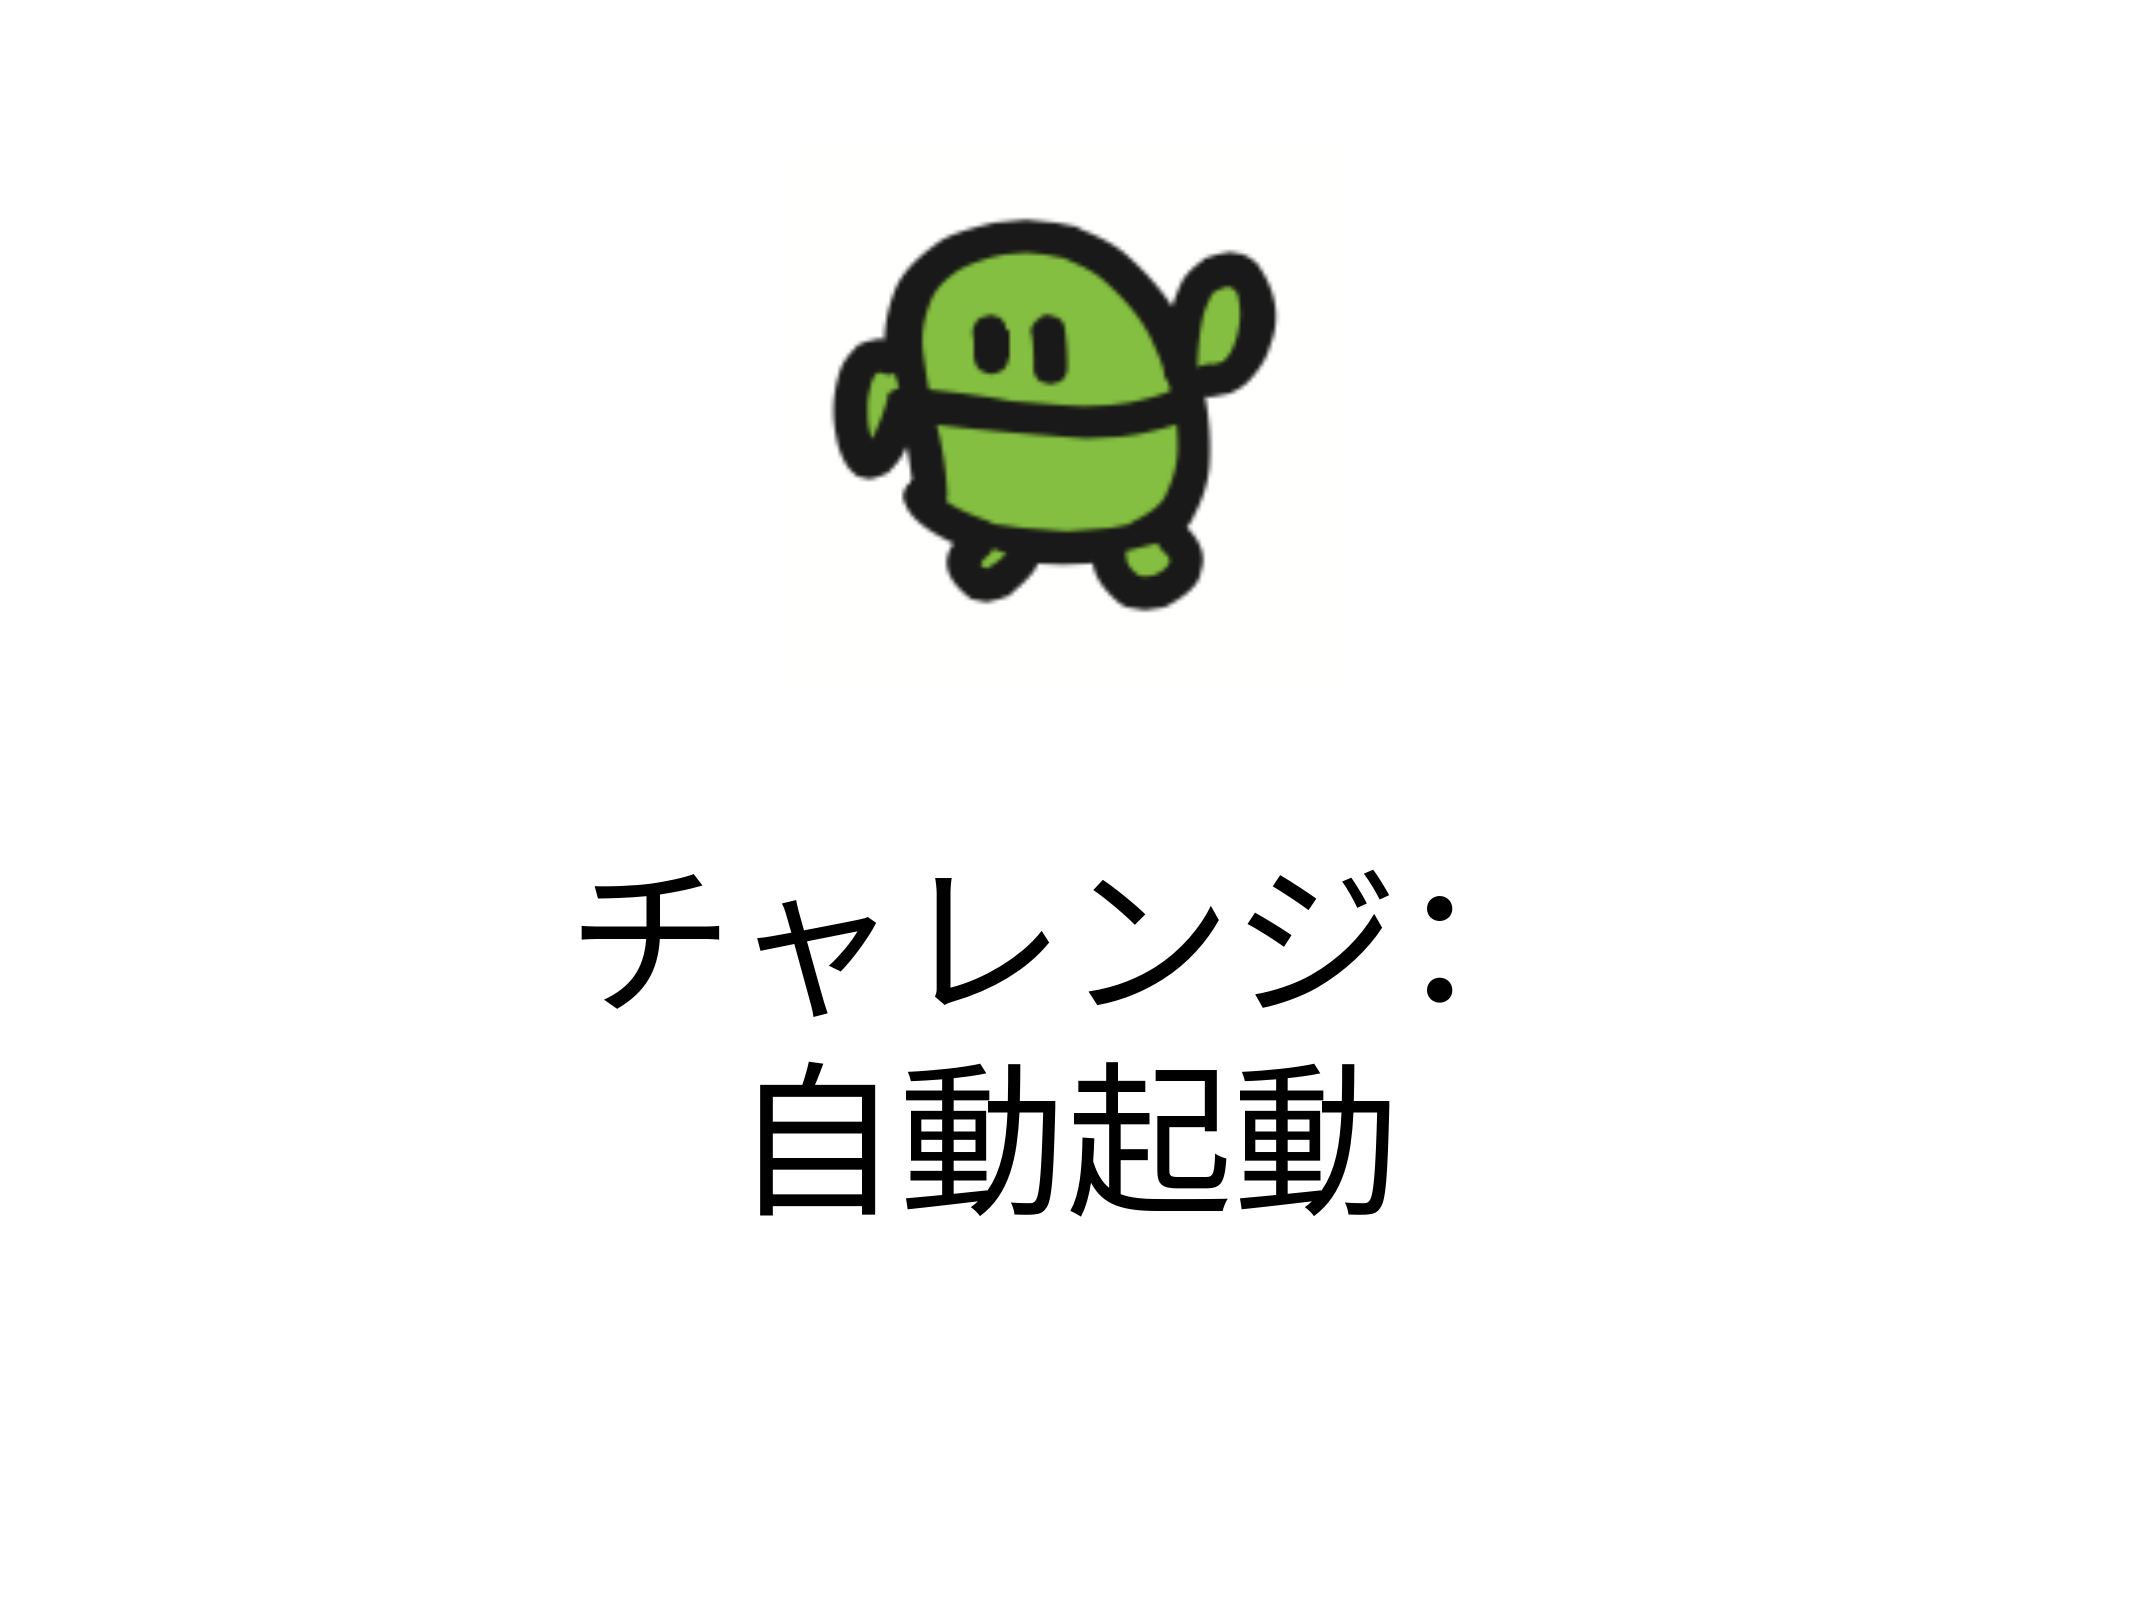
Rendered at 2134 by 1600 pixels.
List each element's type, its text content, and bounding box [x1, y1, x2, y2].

text_box チャレンジ： 自動起動 [0, 827, 2134, 1244]
picture [785, 153, 1348, 681]
